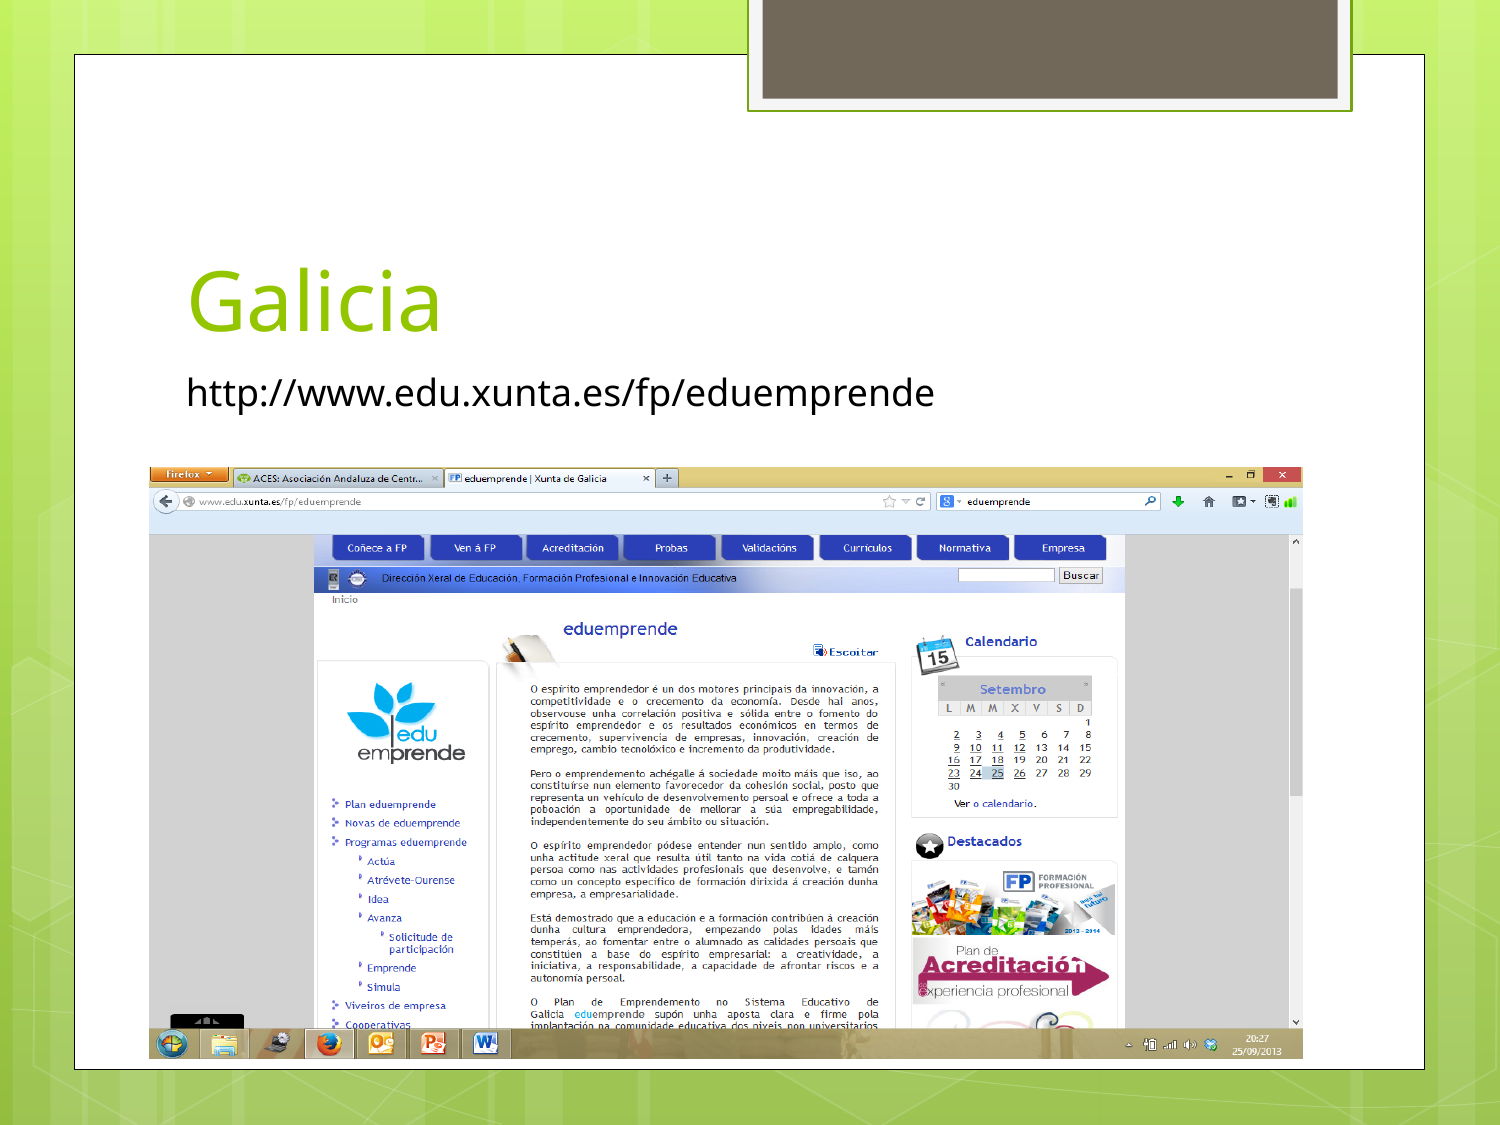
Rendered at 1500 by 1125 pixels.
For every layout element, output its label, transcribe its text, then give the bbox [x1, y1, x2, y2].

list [149, 467, 1304, 1059]
text_box http://www.edu.xunta.es/fp/eduemprende [171, 361, 1282, 422]
title Galicia [171, 168, 1324, 357]
